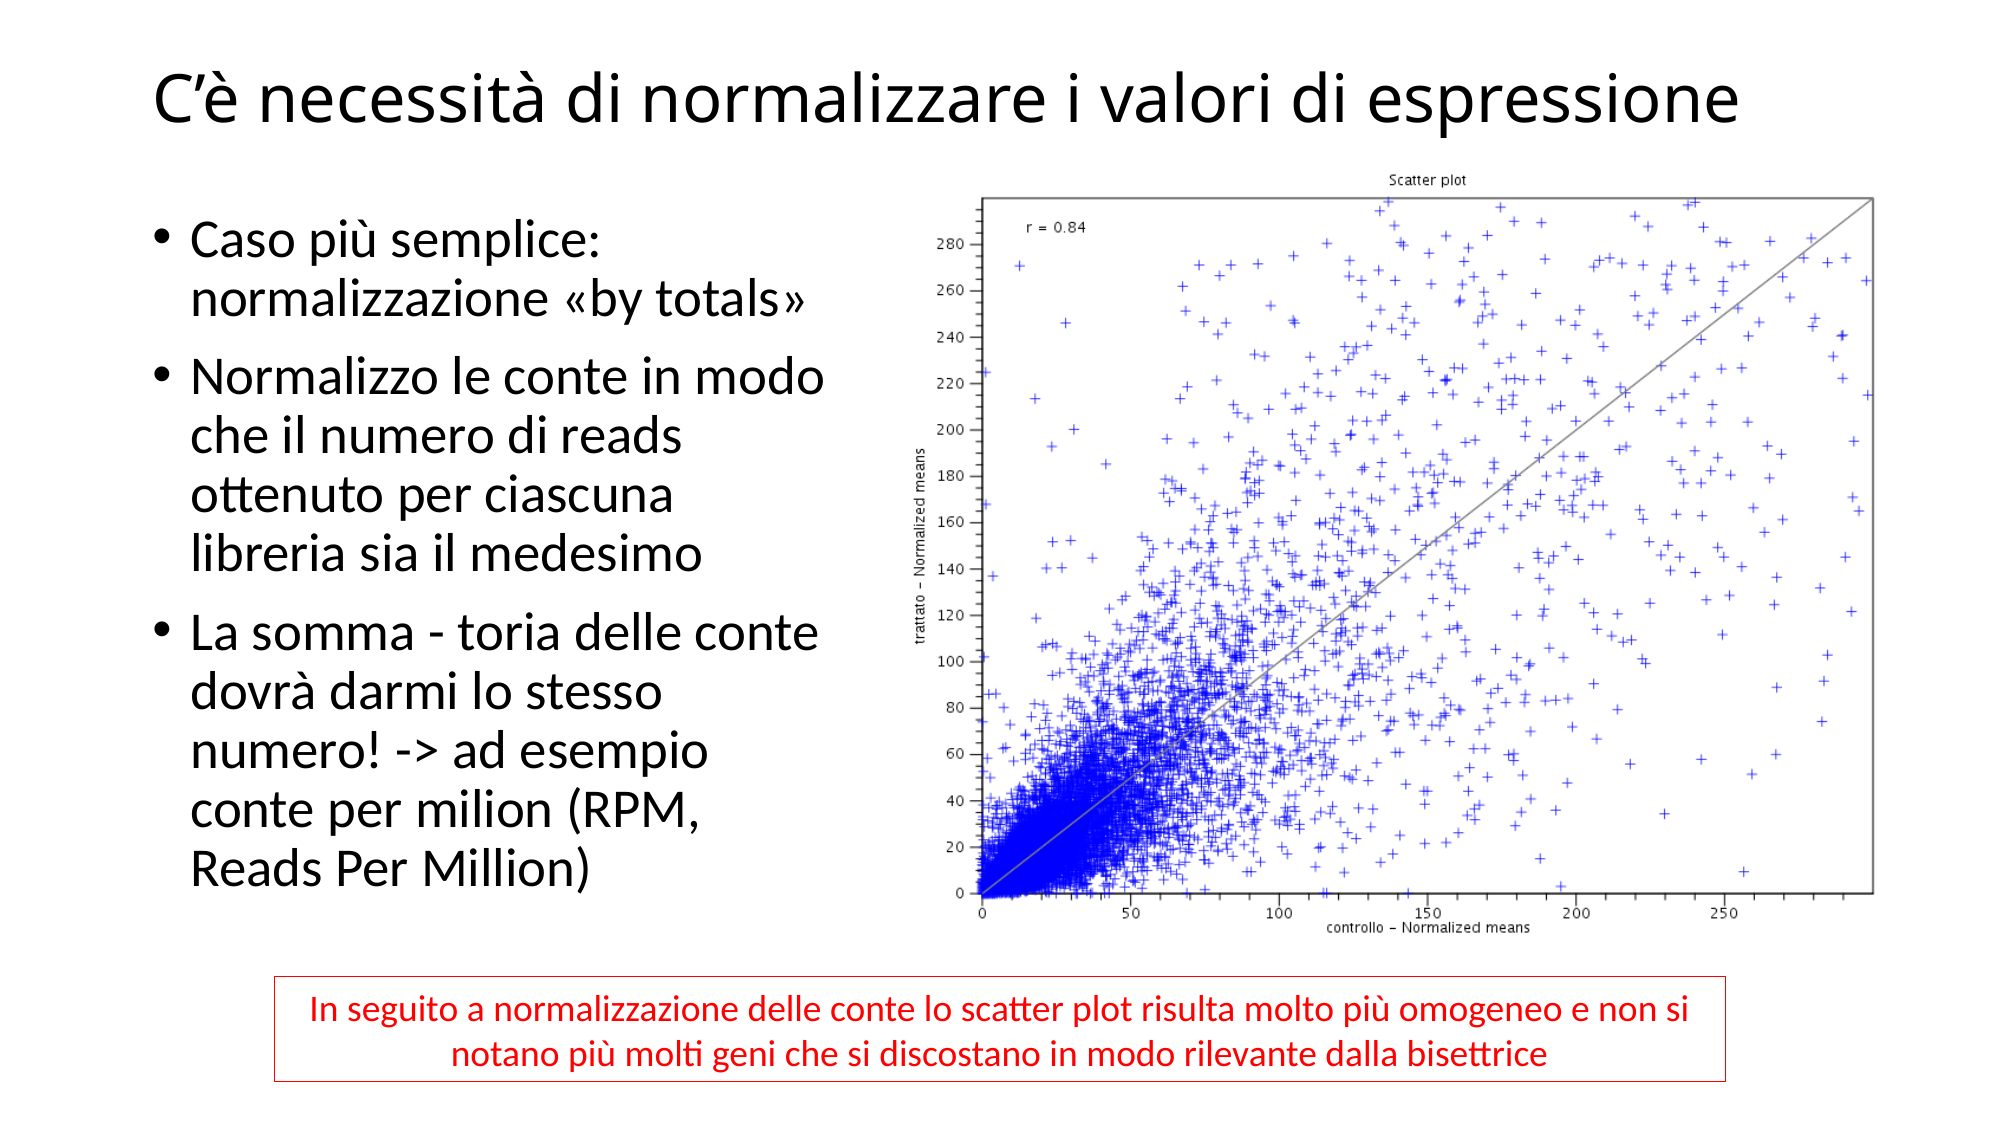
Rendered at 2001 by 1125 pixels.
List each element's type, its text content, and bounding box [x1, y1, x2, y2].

picture [908, 151, 1944, 967]
list Caso più semplice: normalizzazione «by totals» Normalizzo le conte in modo che il numero di reads ottenuto per ciascuna libreria sia il medesimo La somma - toria delle conte dovrà darmi lo stesso numero! -> ad esempio conte per milion (RPM, Reads Per Million) [137, 202, 842, 917]
title C’è necessità di normalizzare i valori di espressione [137, 59, 1863, 142]
text_box In seguito a normalizzazione delle conte lo scatter plot risulta molto più omogeneo e non si notano più molti geni che si discostano in modo rilevante dalla bisettrice [274, 976, 1726, 1082]
